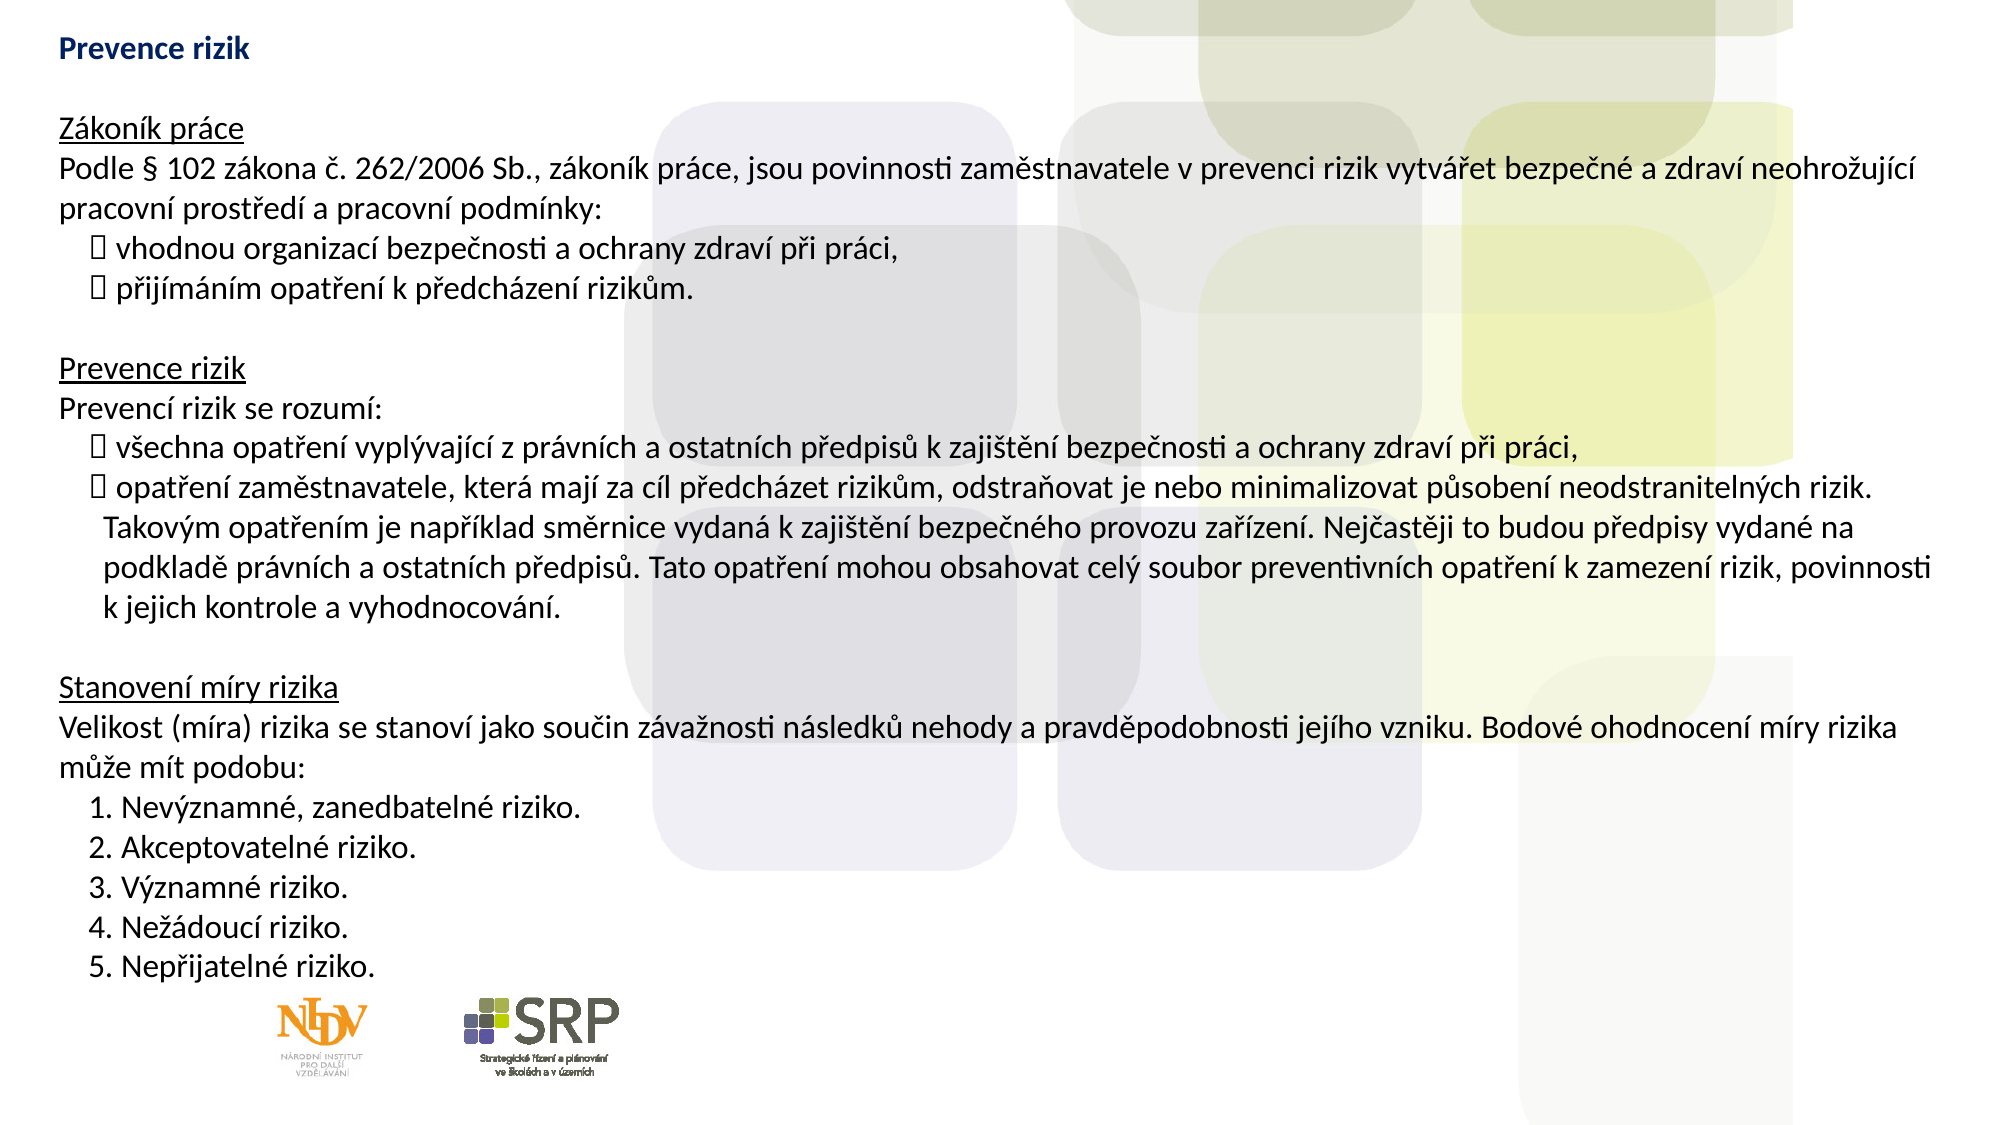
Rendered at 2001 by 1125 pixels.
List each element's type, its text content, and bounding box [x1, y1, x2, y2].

text_box Prevence rizik Zákoník práce Podle § 102 zákona č. 262/2006 Sb., zákoník práce, jsou povinnosti zaměstnavatele v prevenci rizik vytvářet bezpečné a zdraví neohrožující pracovní prostředí a pracovní podmínky:  vhodnou organizací bezpečnosti a ochrany zdraví při práci,  přijímáním opatření k předcházení rizikům. Prevence rizik Prevencí rizik se rozumí:  všechna opatření vyplývající z právních a ostatních předpisů k zajištění bezpečnosti a ochrany zdraví při práci,  opatření zaměstnavatele, která mají za cíl předcházet rizikům, odstraňovat je nebo minimalizovat působení neodstranitelných rizik. Takovým opatřením je například směrnice vydaná k zajištění bezpečného provozu zařízení. Nejčastěji to budou předpisy vydané na podkladě právních a ostatních předpisů. Tato opatření mohou obsahovat celý soubor preventivních opatření k zamezení rizik, povinnosti k jejich kontrole a vyhodnocování. Stanovení míry rizika Velikost (míra) rizika se stanoví jako součin závažnosti následků nehody a pravděpodobnosti jejího vzniku. Bodové ohodnocení míry rizika může mít podobu: 1. Nevýznamné, zanedbatelné riziko. 2. Akceptovatelné riziko. 3. Významné riziko. 4. Nežádoucí riziko. 5. Nepřijatelné riziko. [43, 19, 202, 992]
picture [202, 0, 1793, 1125]
text_box Prevence rizik Zákoník práce Podle § 102 zákona č. 262/2006 Sb., zákoník práce, jsou povinnosti zaměstnavatele v prevenci rizik vytvářet bezpečné a zdraví neohrožující pracovní prostředí a pracovní podmínky:  vhodnou organizací bezpečnosti a ochrany zdraví při práci,  přijímáním opatření k předcházení rizikům. Prevence rizik Prevencí rizik se rozumí:  všechna opatření vyplývající z právních a ostatních předpisů k zajištění bezpečnosti a ochrany zdraví při práci,  opatření zaměstnavatele, která mají za cíl předcházet rizikům, odstraňovat je nebo minimalizovat působení neodstranitelných rizik. Takovým opatřením je například směrnice vydaná k zajištění bezpečného provozu zařízení. Nejčastěji to budou předpisy vydané na podkladě právních a ostatních předpisů. Tato opatření mohou obsahovat celý soubor preventivních opatření k zamezení rizik, povinnosti k jejich kontrole a vyhodnocování. Stanovení míry rizika Velikost (míra) rizika se stanoví jako součin závažnosti následků nehody a pravděpodobnosti jejího vzniku. Bodové ohodnocení míry rizika může mít podobu: 1. Nevýznamné, zanedbatelné riziko. 2. Akceptovatelné riziko. 3. Významné riziko. 4. Nežádoucí riziko. 5. Nepřijatelné riziko. [1793, 19, 1952, 992]
